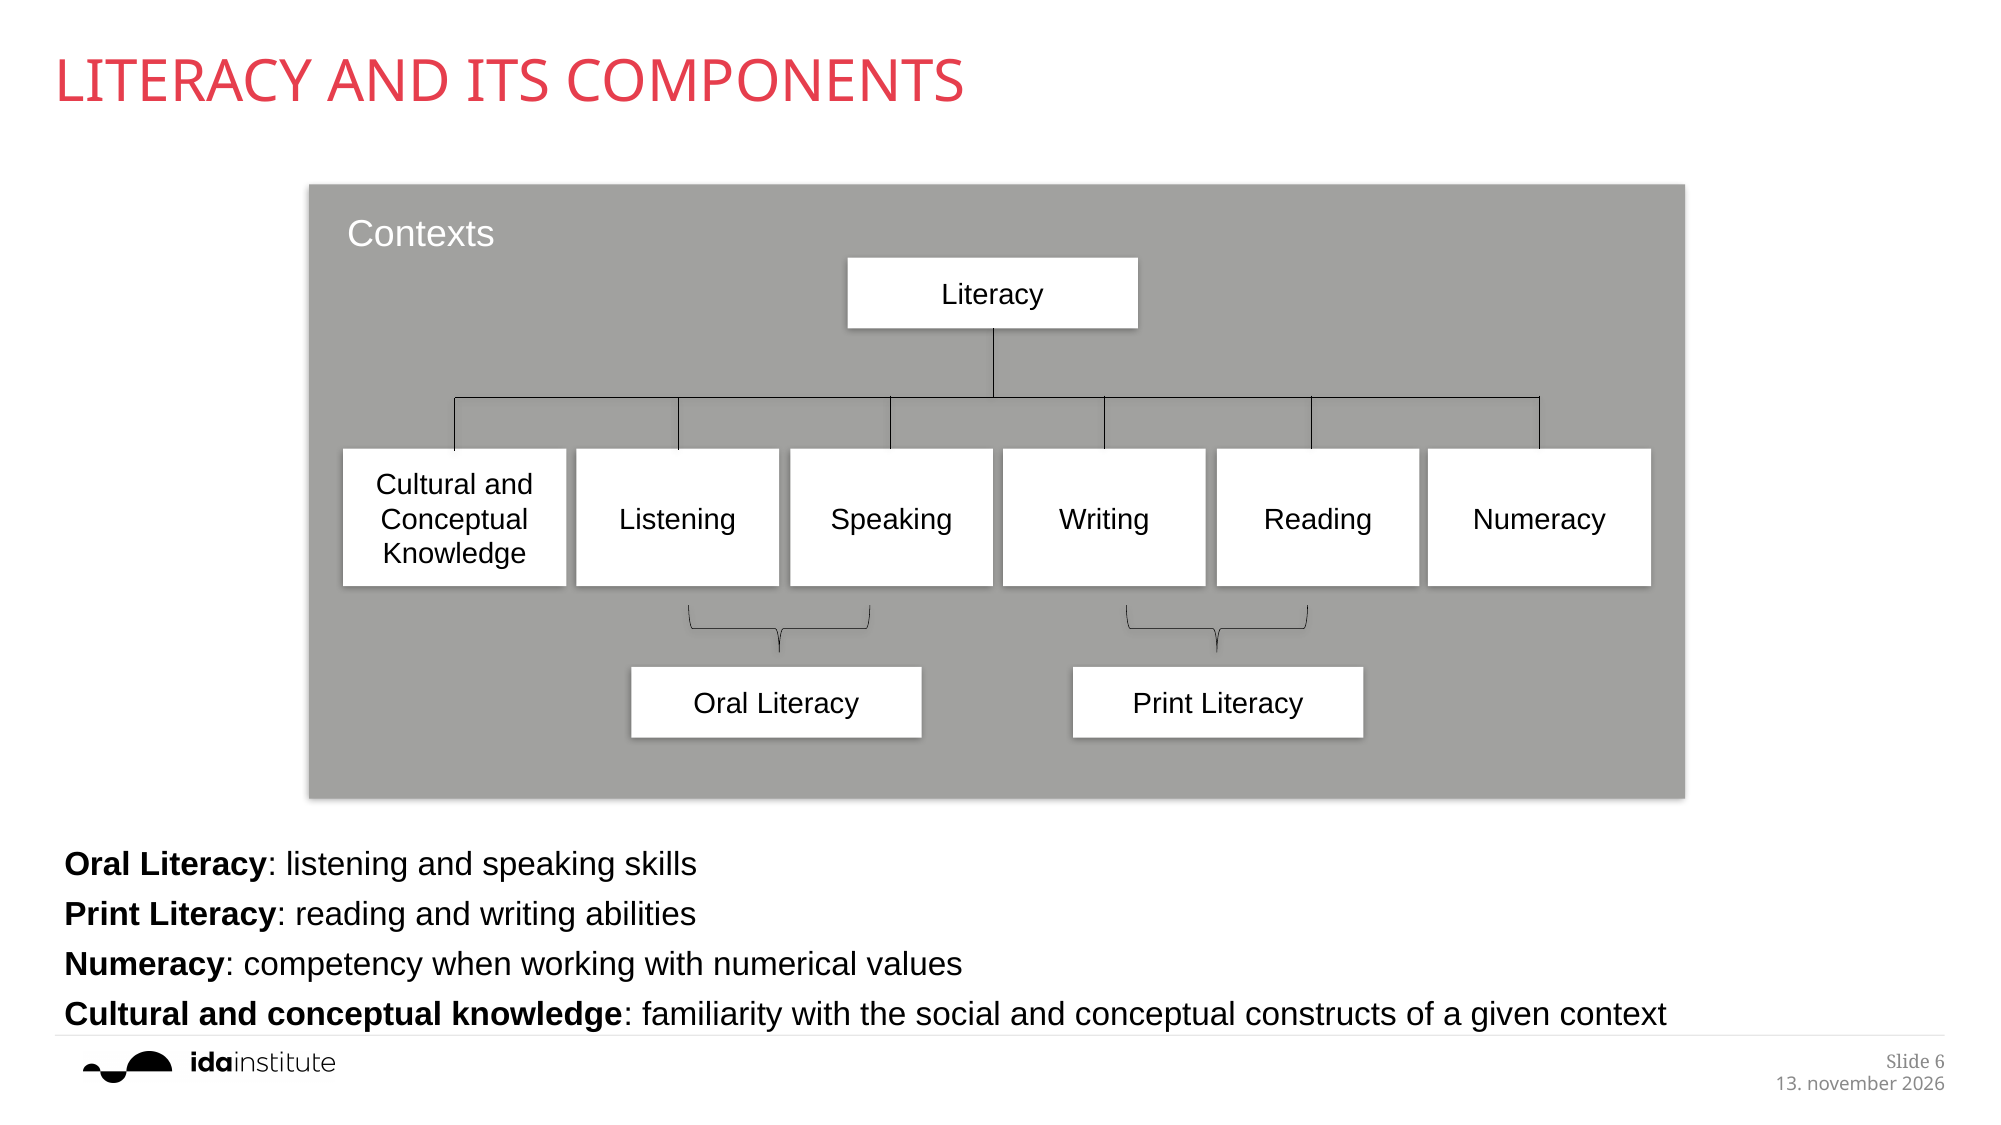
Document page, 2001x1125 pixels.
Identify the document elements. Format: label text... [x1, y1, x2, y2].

slide_number Slide 6 [1721, 1049, 1946, 1071]
title Literacy and Its Components [54, 42, 1946, 184]
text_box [308, 184, 1686, 799]
list Oral Literacy: listening and speaking skills Print Literacy: reading and writing abilities Numeracy: competency when working with numerical values Cultural and conceptual knowledge: familiarity with the social and conceptual constructs of a given context [55, 833, 1947, 1012]
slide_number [1666, 1071, 1946, 1102]
picture [83, 1051, 335, 1083]
